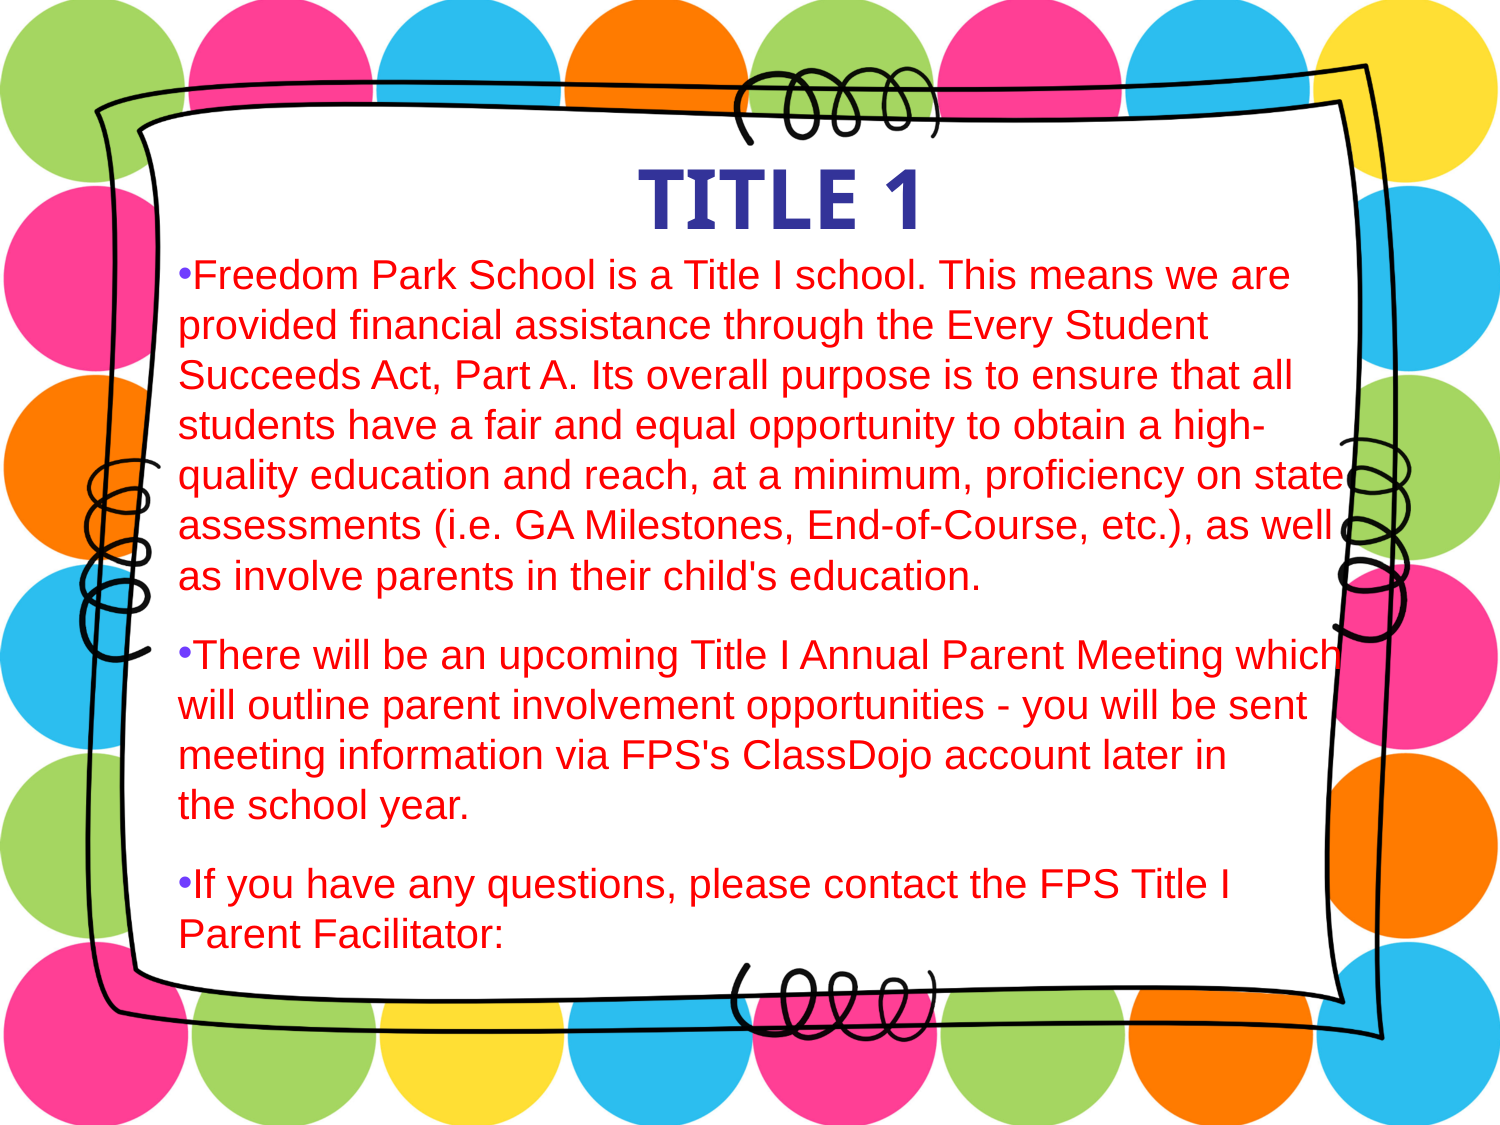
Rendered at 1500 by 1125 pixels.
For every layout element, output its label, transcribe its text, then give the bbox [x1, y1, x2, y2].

title Title 1 [146, 138, 1422, 254]
list Freedom Park School is a Title I school. This means we are provided financial assistance through the Every Student Succeeds Act, Part A. Its overall purpose is to ensure that all students have a fair and equal opportunity to obtain a high-quality education and reach, at a minimum, proficiency on state assessments (i.e. GA Milestones, End-of-Course, etc.), as well as involve parents in their child's education. There will be an upcoming Title I Annual Parent Meeting which will outline parent involvement opportunities - you will be sent meeting information via FPS's ClassDojo account later in the school year. If you have any questions, please contact the FPS Title I Parent Facilitator: [162, 317, 1368, 1027]
picture [0, 0, 1500, 1125]
